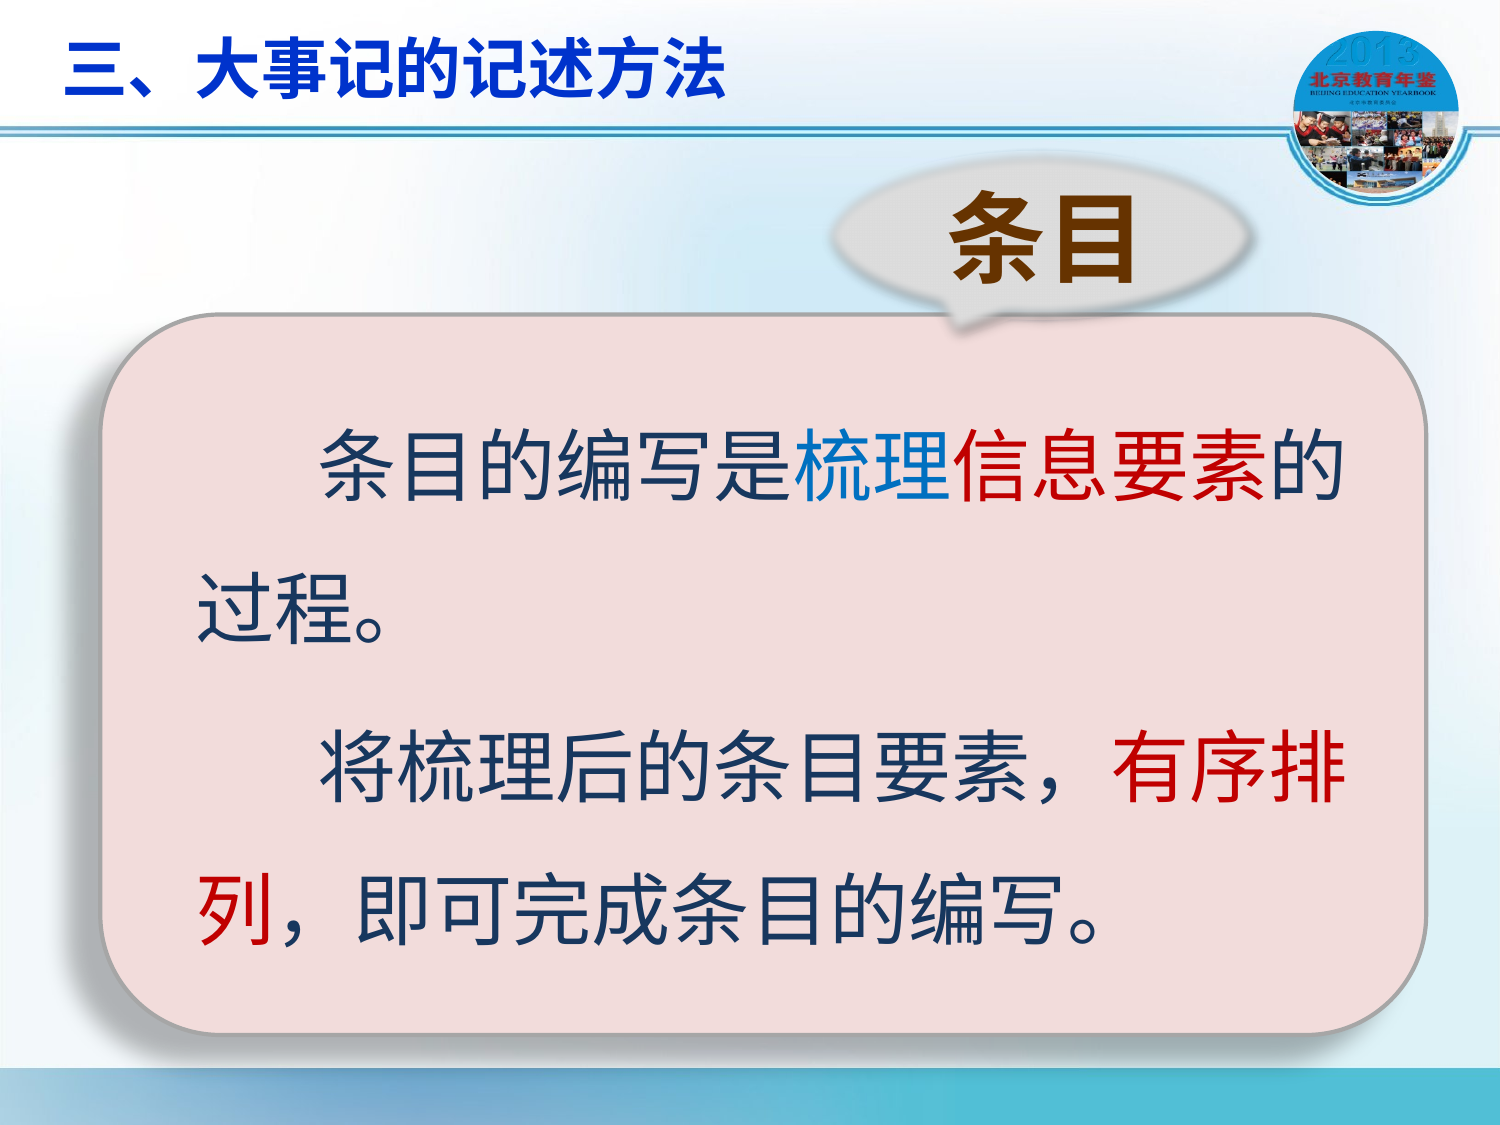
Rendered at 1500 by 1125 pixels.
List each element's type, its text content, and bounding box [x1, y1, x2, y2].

text_box 三、大事记的记述方法 [0, 19, 1194, 114]
text_box [98, 312, 1404, 1038]
list 条目的编写是梳理信息要素的过程。 将梳理后的条目要素，有序排列，即可完成条目的编写。 [123, 361, 1412, 988]
text_box [1412, 373, 1429, 976]
text_box 条目 [840, 165, 1240, 319]
picture [0, 0, 1500, 1125]
